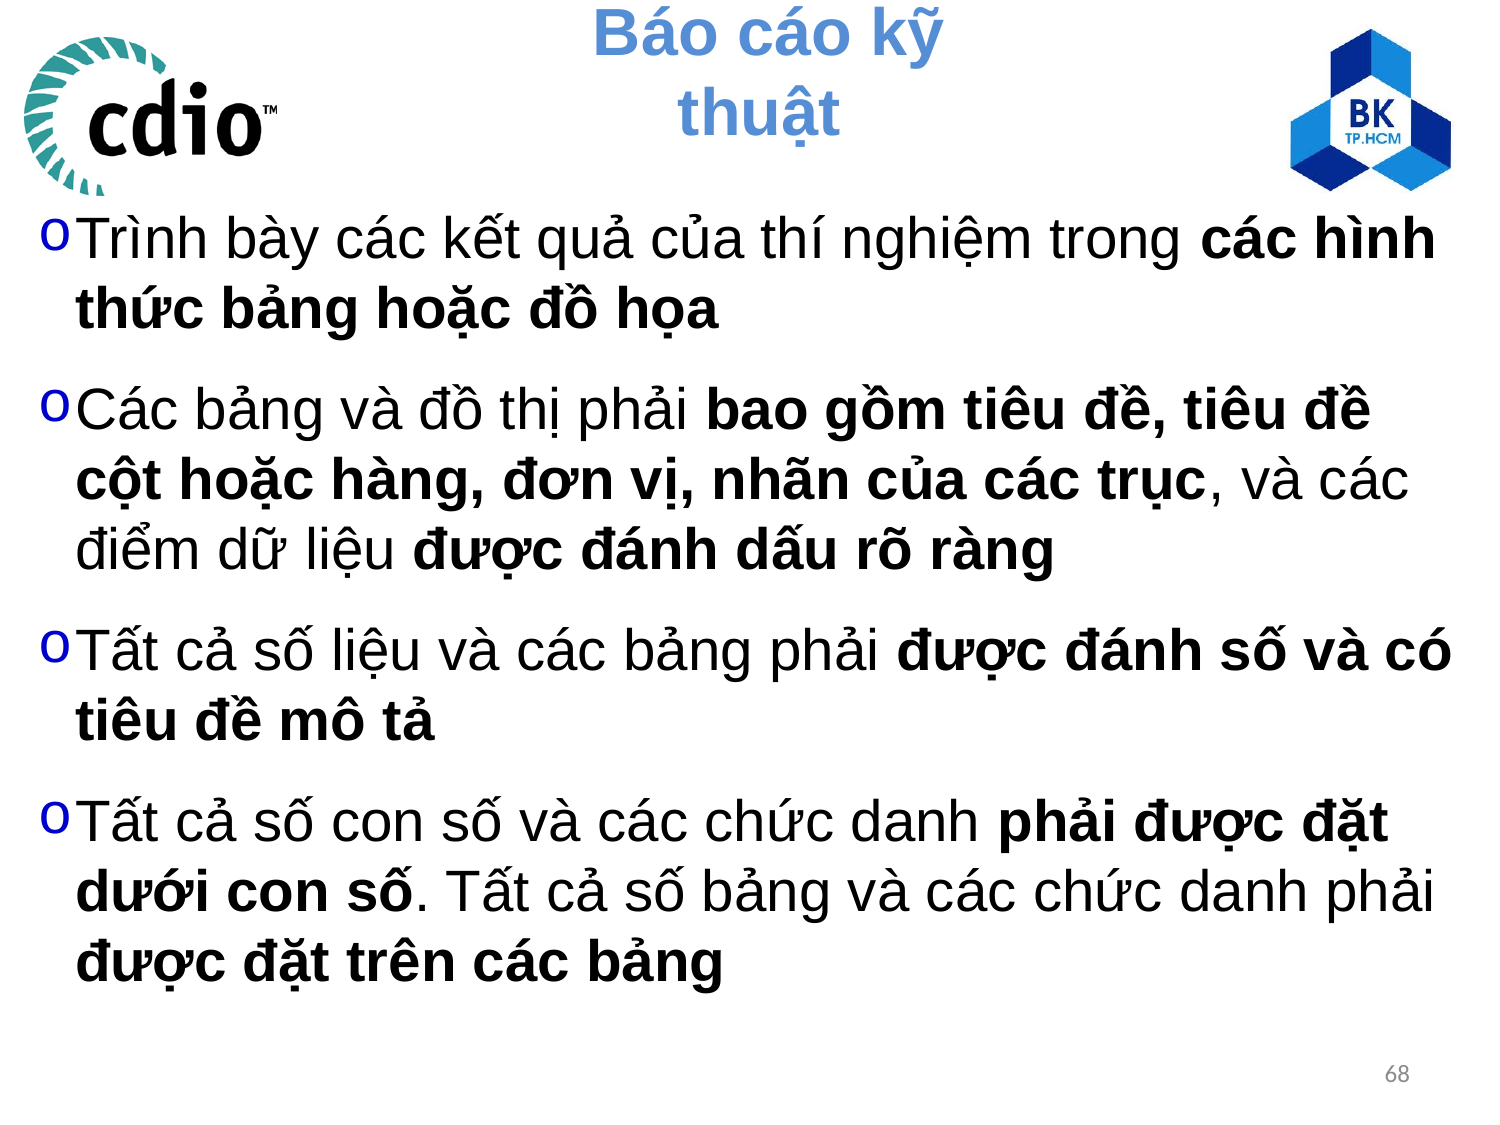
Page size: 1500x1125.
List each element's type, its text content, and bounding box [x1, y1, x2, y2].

text_box Trình bày các kết quả của thí nghiệm trong các hình thức bảng hoặc đồ họa Các bảng và đồ thị phải bao gồm tiêu đề, tiêu đề cột hoặc hàng, đơn vị, nhãn của các trục, và các điểm dữ liệu được đánh dấu rõ ràng Tất cả số liệu và các bảng phải được đánh số và có tiêu đề mô tả Tất cả số con số và các chức danh phải được đặt dưới con số. Tất cả số bảng và các chức danh phải được đặt trên các bảng [37, 200, 1475, 1000]
slide_number 68 [1074, 1042, 1425, 1103]
picture [1287, 24, 1454, 195]
text_box Báo cáo kỹ thuật [487, 24, 1050, 113]
picture [24, 37, 277, 196]
